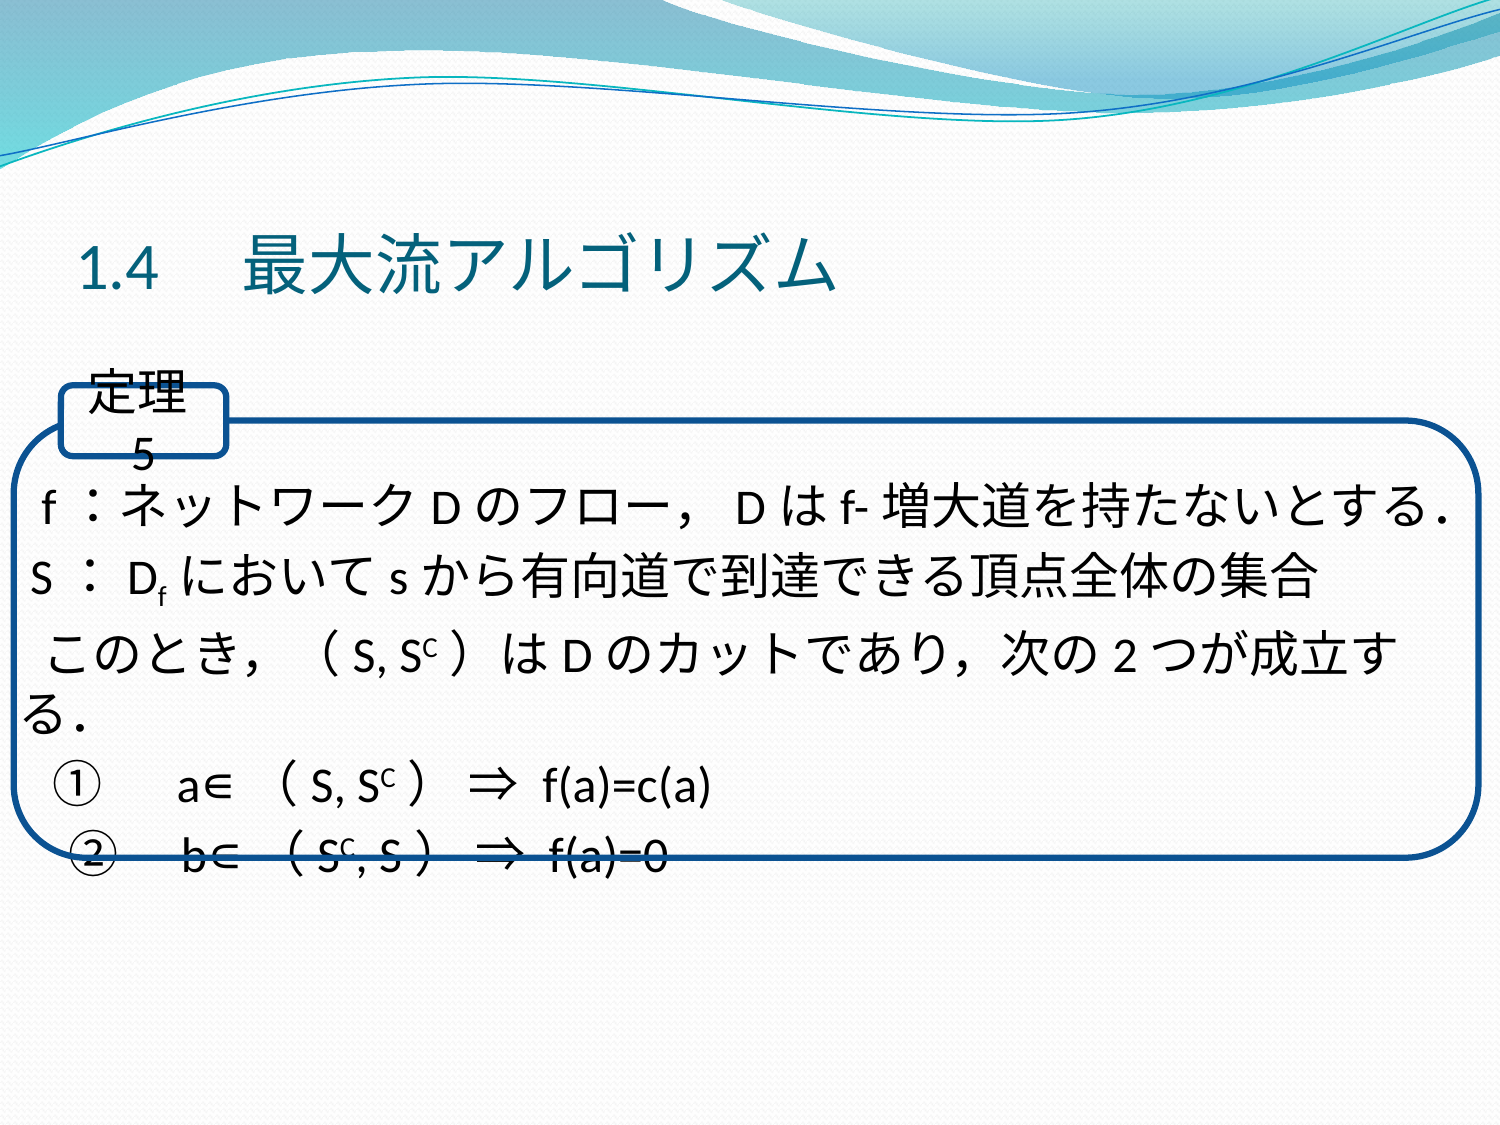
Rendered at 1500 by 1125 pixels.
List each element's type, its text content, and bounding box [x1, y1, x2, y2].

text_box [11, 418, 1481, 860]
text_box 定理5 [58, 383, 229, 459]
text_box 1.4 最大流アルゴリズム [74, 115, 1425, 304]
text_box f：ネットワークDのフロー，Dはf-増大道を持たないとする． S：Dfにおいてsから有向道で到達できる頂点全体の集合 このとき，（S, SC）はDのカットであり，次の2つが成立する． ① a∊（S, SC） ⇒ f(a)=c(a) ② b∊（SC, S） ⇒ f(a)=0 [4, 326, 1500, 1047]
